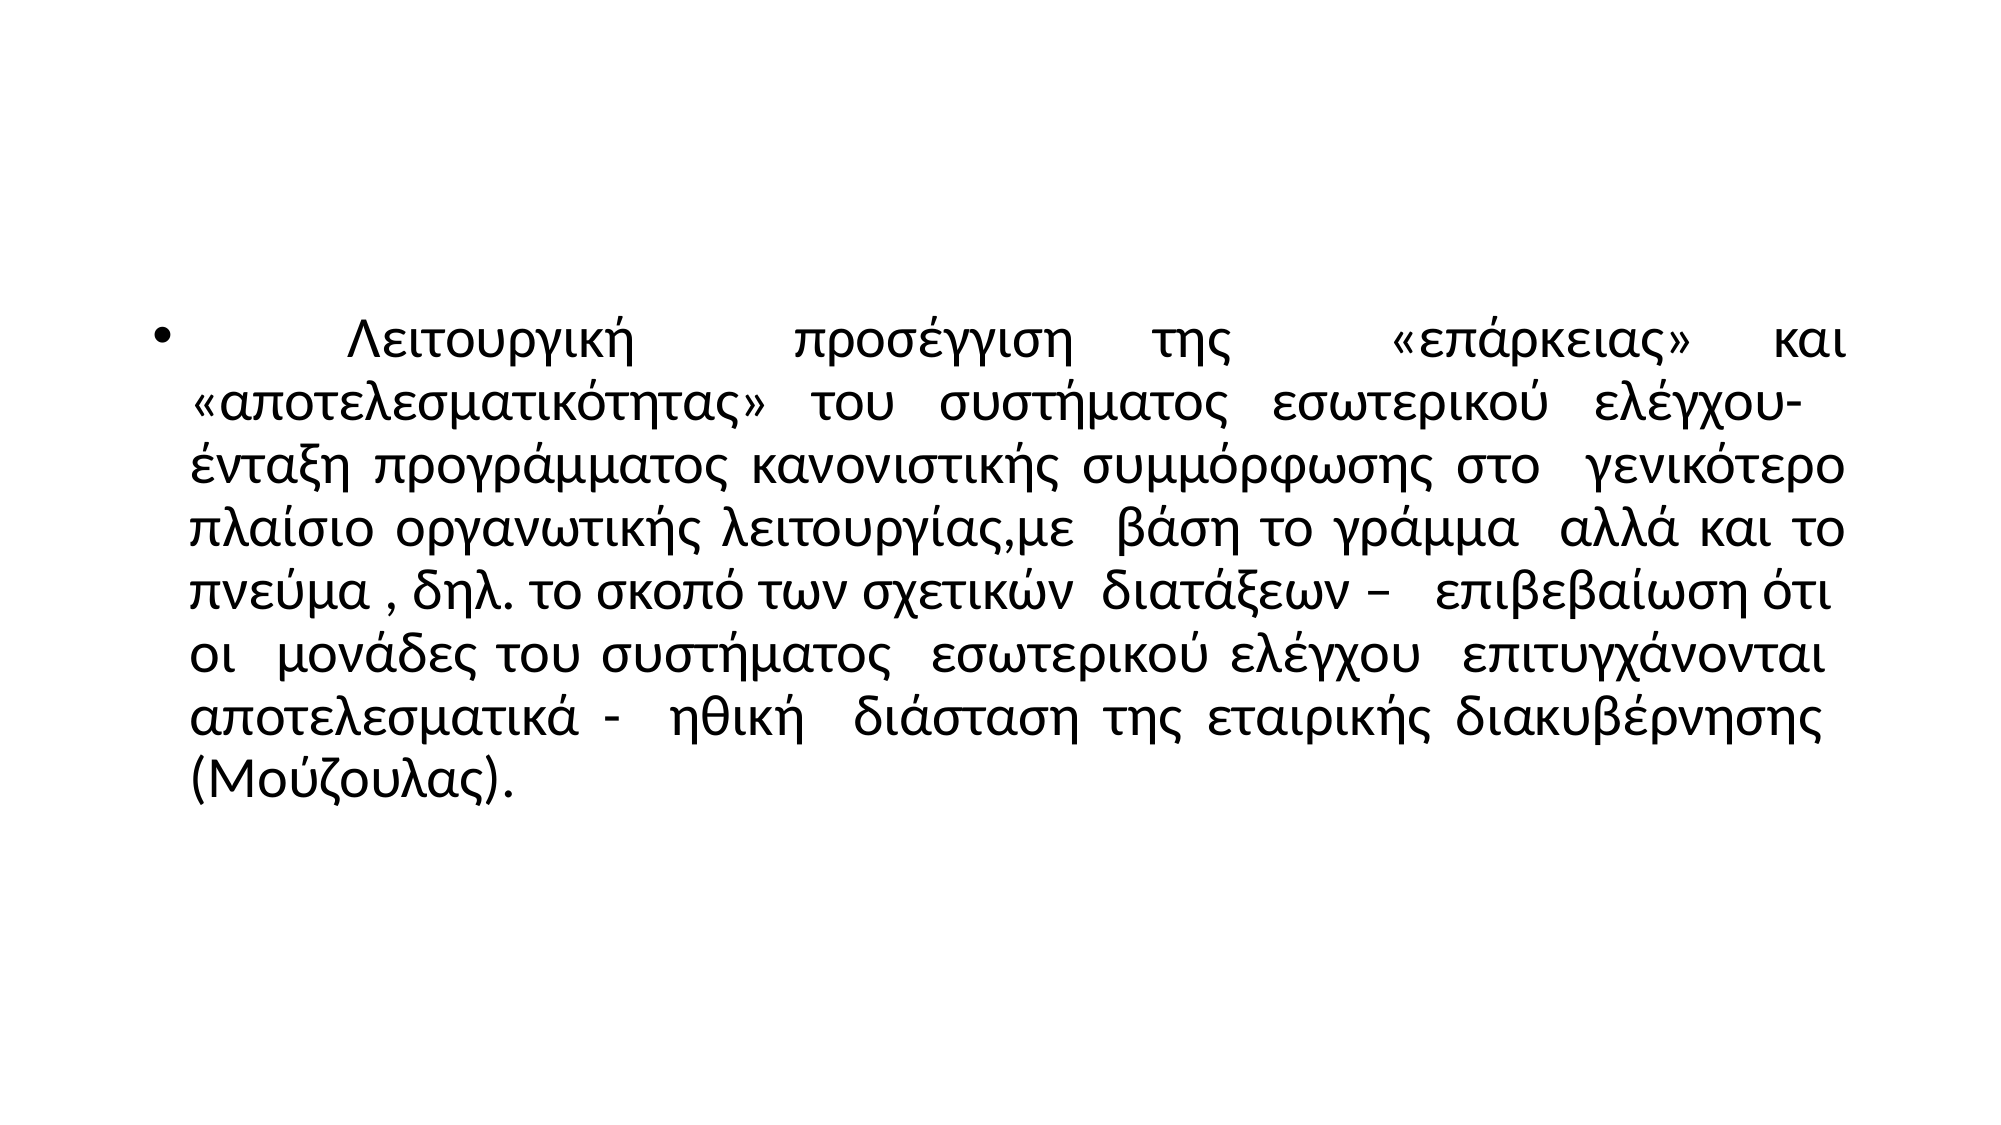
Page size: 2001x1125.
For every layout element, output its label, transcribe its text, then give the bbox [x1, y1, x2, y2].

list Λειτουργική προσέγγιση της «επάρκειας» και «αποτελεσματικότητας» του συστήματος εσωτερικού ελέγχου- ένταξη προγράμματος κανονιστικής συμμόρφωσης στο γενικότερο πλαίσιο οργανωτικής λειτουργίας,με βάση το γράμμα αλλά και το πνεύμα , δηλ. το σκοπό των σχετικών διατάξεων – επιβεβαίωση ότι οι μονάδες του συστήματος εσωτερικού ελέγχου επιτυγχάνονται αποτελεσματικά - ηθική διάσταση της εταιρικής διακυβέρνησης (Μούζουλας). [137, 299, 1863, 1014]
